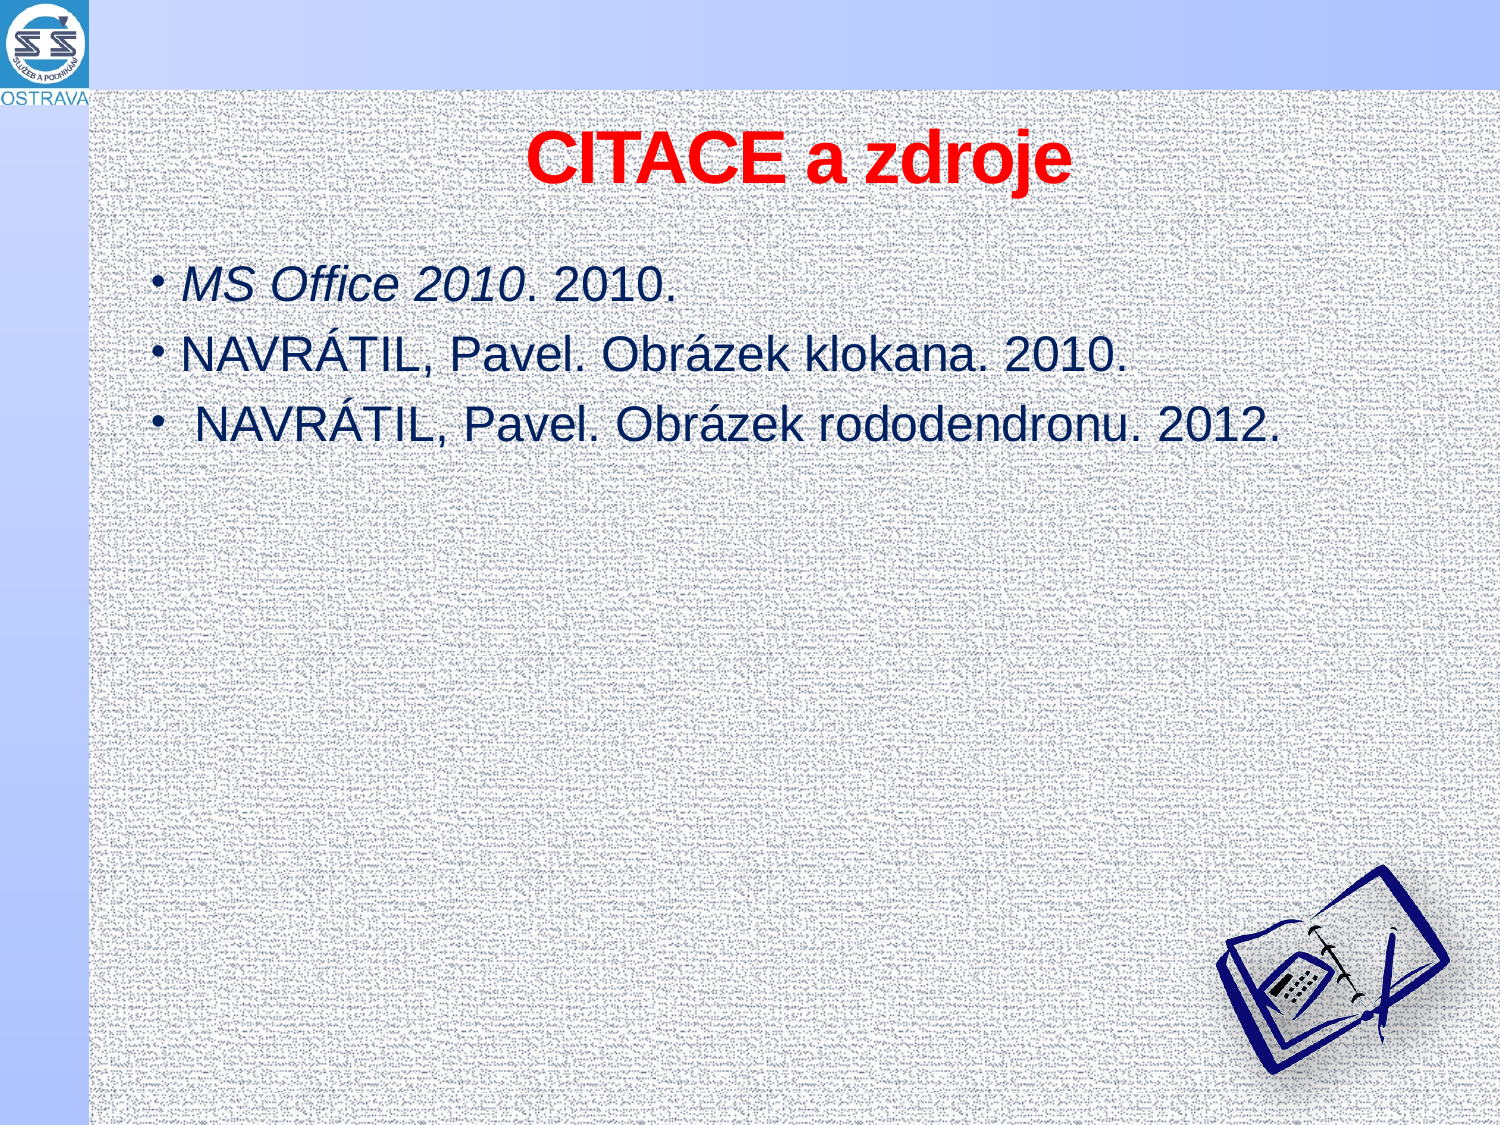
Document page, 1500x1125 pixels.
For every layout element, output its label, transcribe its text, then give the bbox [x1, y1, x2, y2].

list MS Office 2010. 2010. NAVRÁTIL, Pavel. Obrázek klokana. 2010. NAVRÁTIL, Pavel. Obrázek rododendronu. 2012. [135, 243, 1465, 1100]
picture [0, 0, 89, 105]
title CITACE a zdroje [135, 94, 1465, 213]
picture [1186, 833, 1476, 1097]
